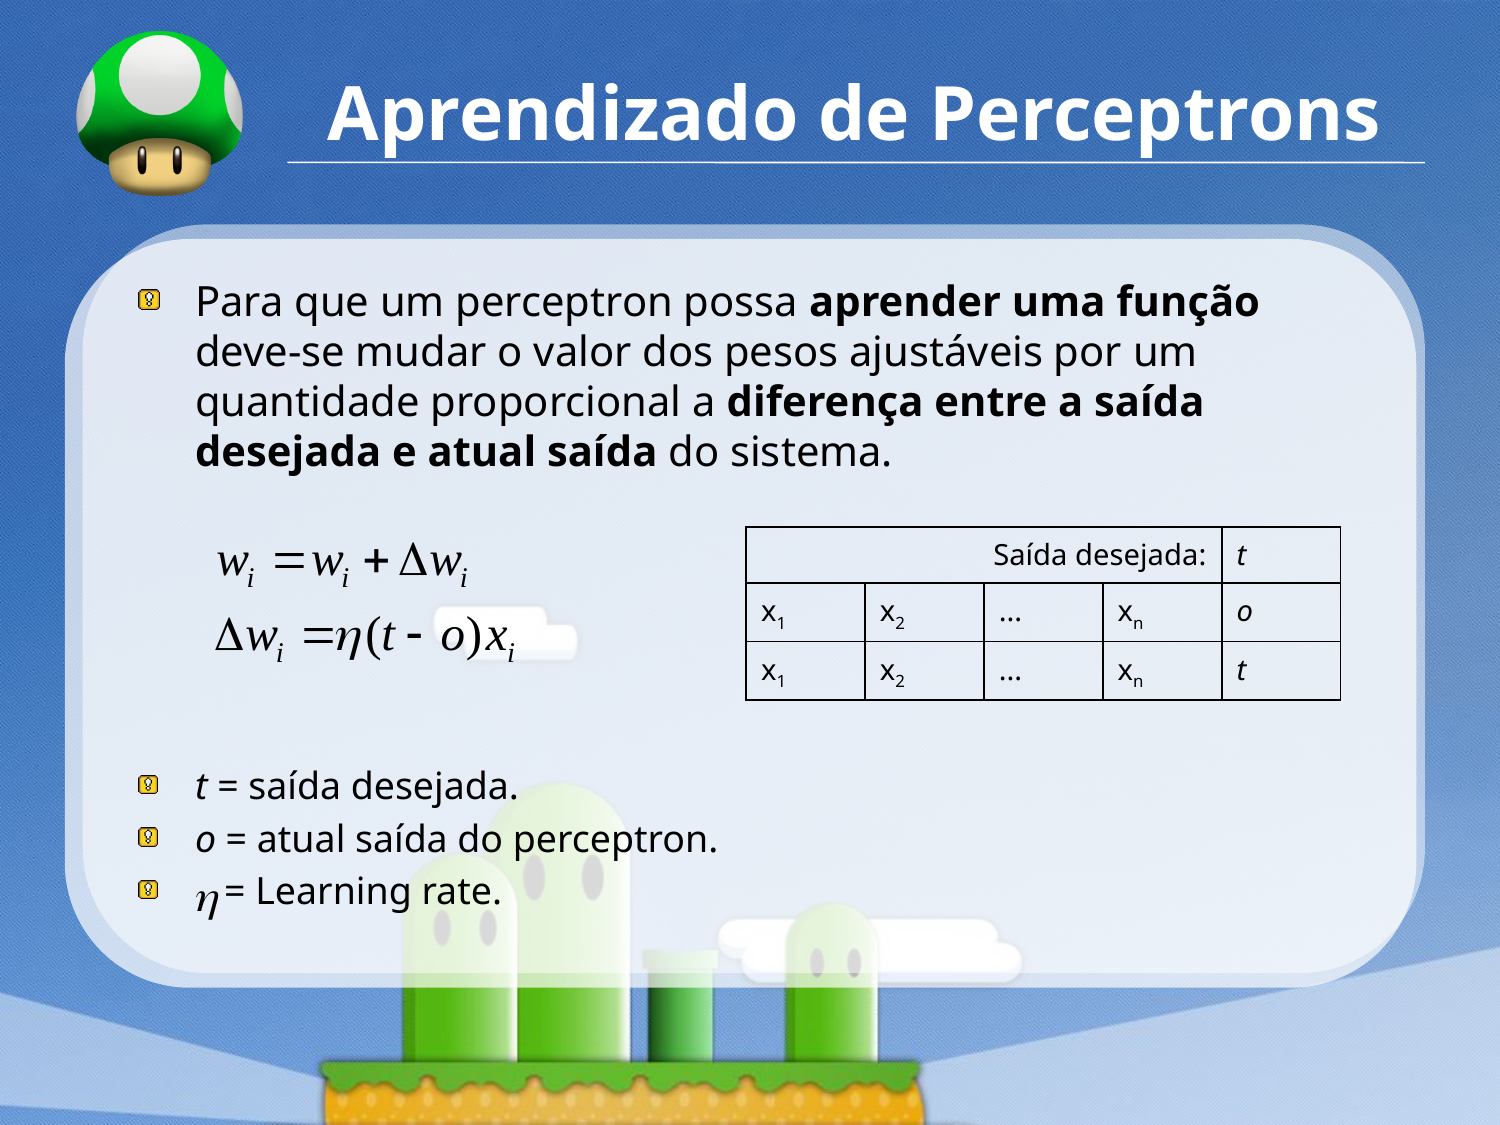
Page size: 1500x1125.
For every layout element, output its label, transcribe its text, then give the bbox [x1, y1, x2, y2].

table_cell xn [1104, 584, 1221, 641]
table_header Saída desejada: [747, 528, 1221, 582]
table_header t [1223, 528, 1340, 582]
table_cell x1 [747, 584, 864, 641]
table_cell t [1223, 642, 1340, 699]
table_cell ... [985, 584, 1102, 641]
table_cell xn [1104, 642, 1221, 699]
table_cell ... [985, 642, 1102, 699]
table_cell x2 [866, 642, 983, 699]
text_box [190, 882, 228, 931]
picture [0, 0, 1500, 1125]
table_cell x1 [747, 642, 864, 699]
table_cell o [1223, 584, 1340, 641]
list Para que um perceptron possa aprender uma função deve-se mudar o valor dos pesos ajustáveis por um quantidade proporcional a diferença entre a saída desejada e atual saída do sistema. t = saída desejada. o = atual saída do perceptron. = Learning rate. [123, 267, 1365, 941]
title Aprendizado de Perceptrons [312, 37, 1426, 183]
table_cell x2 [866, 584, 983, 641]
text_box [206, 526, 526, 675]
